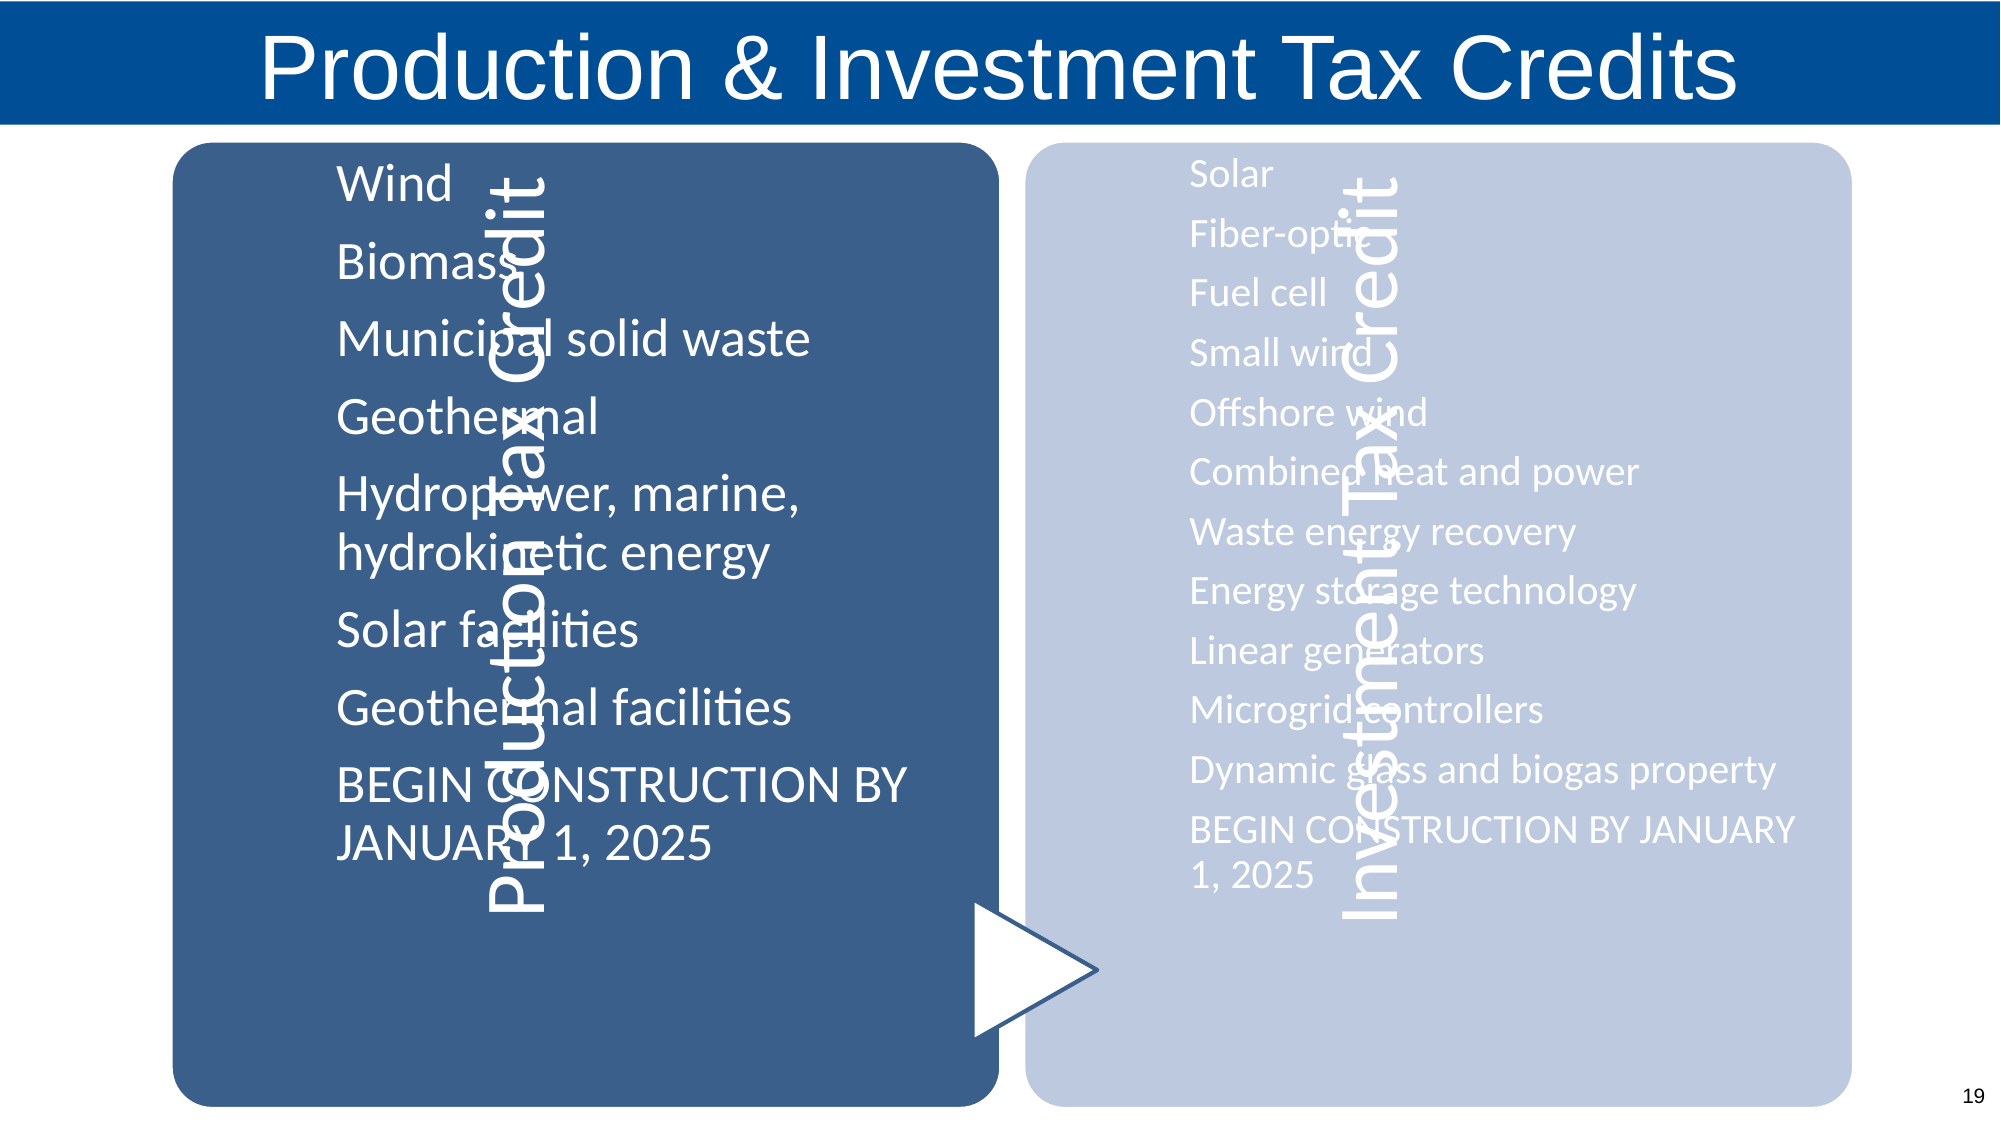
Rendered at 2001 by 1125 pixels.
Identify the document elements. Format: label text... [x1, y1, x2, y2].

title Production & Investment Tax Credits [0, 1, 2000, 125]
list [170, 140, 1863, 1110]
slide_number 19 [1533, 1074, 2000, 1124]
